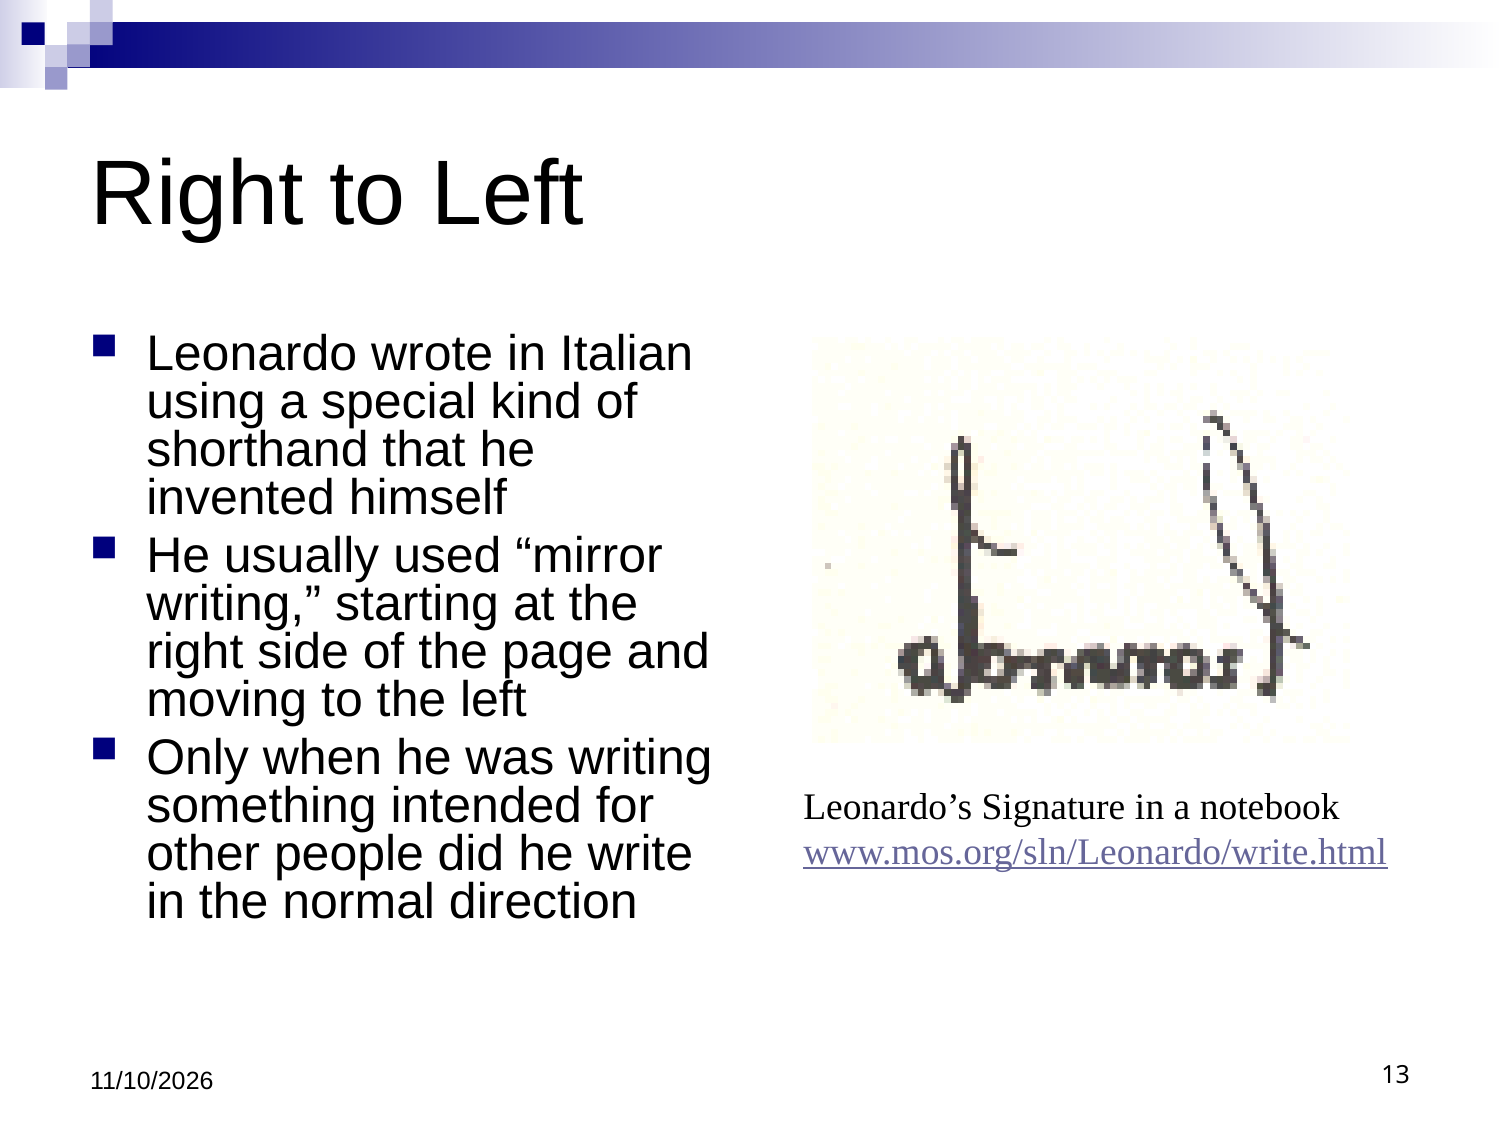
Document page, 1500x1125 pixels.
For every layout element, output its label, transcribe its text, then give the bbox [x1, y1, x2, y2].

slide_number 13 [1074, 1025, 1425, 1100]
list Leonardo wrote in Italian using a special kind of shorthand that he invented himself He usually used “mirror writing,” starting at the right side of the page and moving to the left Only when he was writing something intended for other people did he write in the normal direction [75, 498, 737, 963]
title Right to Left [75, 75, 1425, 300]
text_box Leonardo’s Signature in a notebook www.mos.org/sln/Leonardo/write.html [788, 774, 1403, 925]
list Leonardo wrote in Italian using a special kind of shorthand that he invented himself He usually used “mirror writing,” starting at the right side of the page and moving to the left Only when he was writing something intended for other people did he write in the normal direction [75, 324, 737, 497]
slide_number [75, 1024, 425, 1103]
picture [812, 337, 1350, 743]
